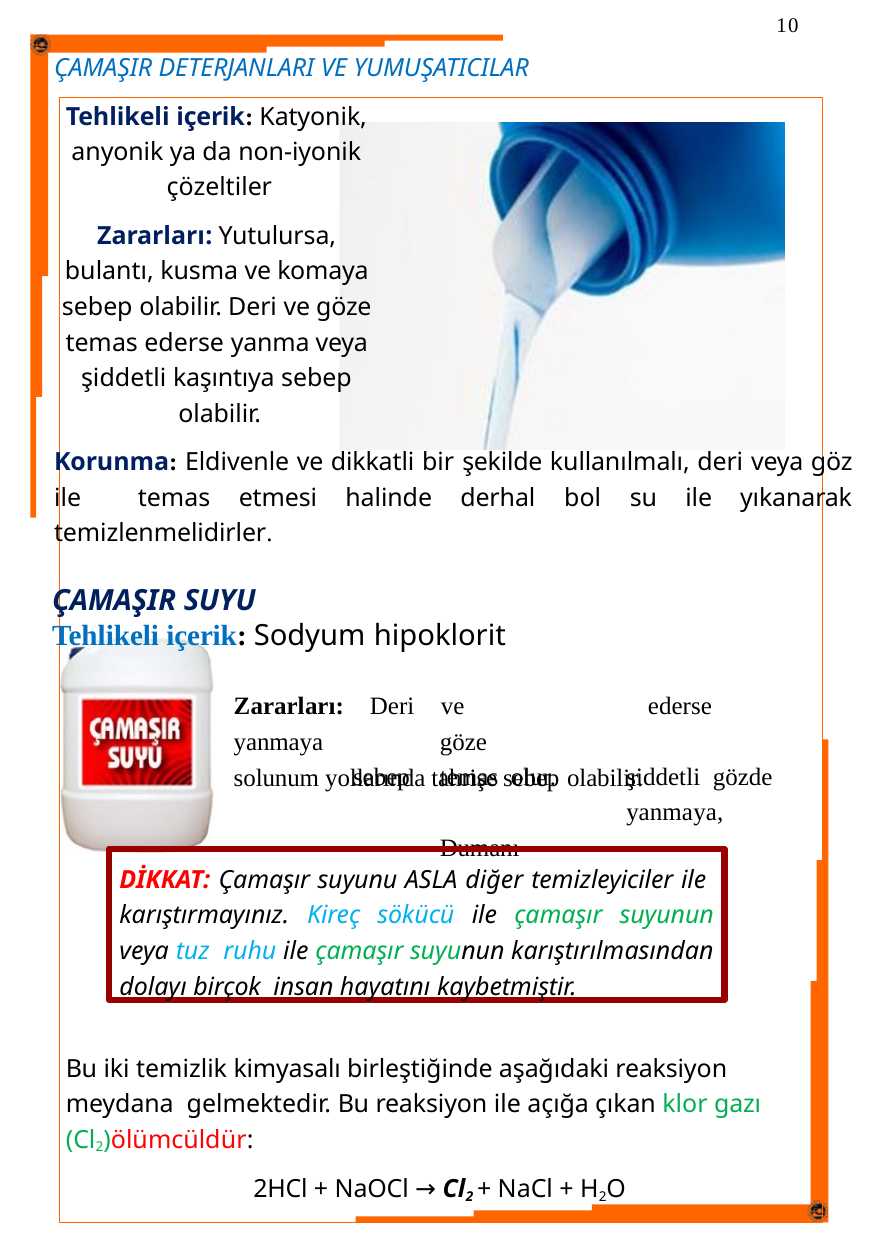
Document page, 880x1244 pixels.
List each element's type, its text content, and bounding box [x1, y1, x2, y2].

text_box 10 ÇAMAŞIR DETERJANLARI VE YUMUŞATICILAR Tehlikeli içerik: Katyonik, anyonik ya da non-iyonik çözeltiler Zararları: Yutulursa, bulantı, kusma ve komaya sebep olabilir. Deri ve göze temas ederse yanma veya şiddetli kaşıntıya sebep olabilir. Korunma: Eldivenle ve dikkatli bir şekilde kullanılmalı, deri veya göz ile temas etmesi halinde derhal bol su ile yıkanarak temizlenmelidirler. ÇAMAŞIR SUYU Tehlikeli içerik: Sodyum hipoklorit [52, 0, 854, 759]
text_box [29, 34, 829, 1223]
